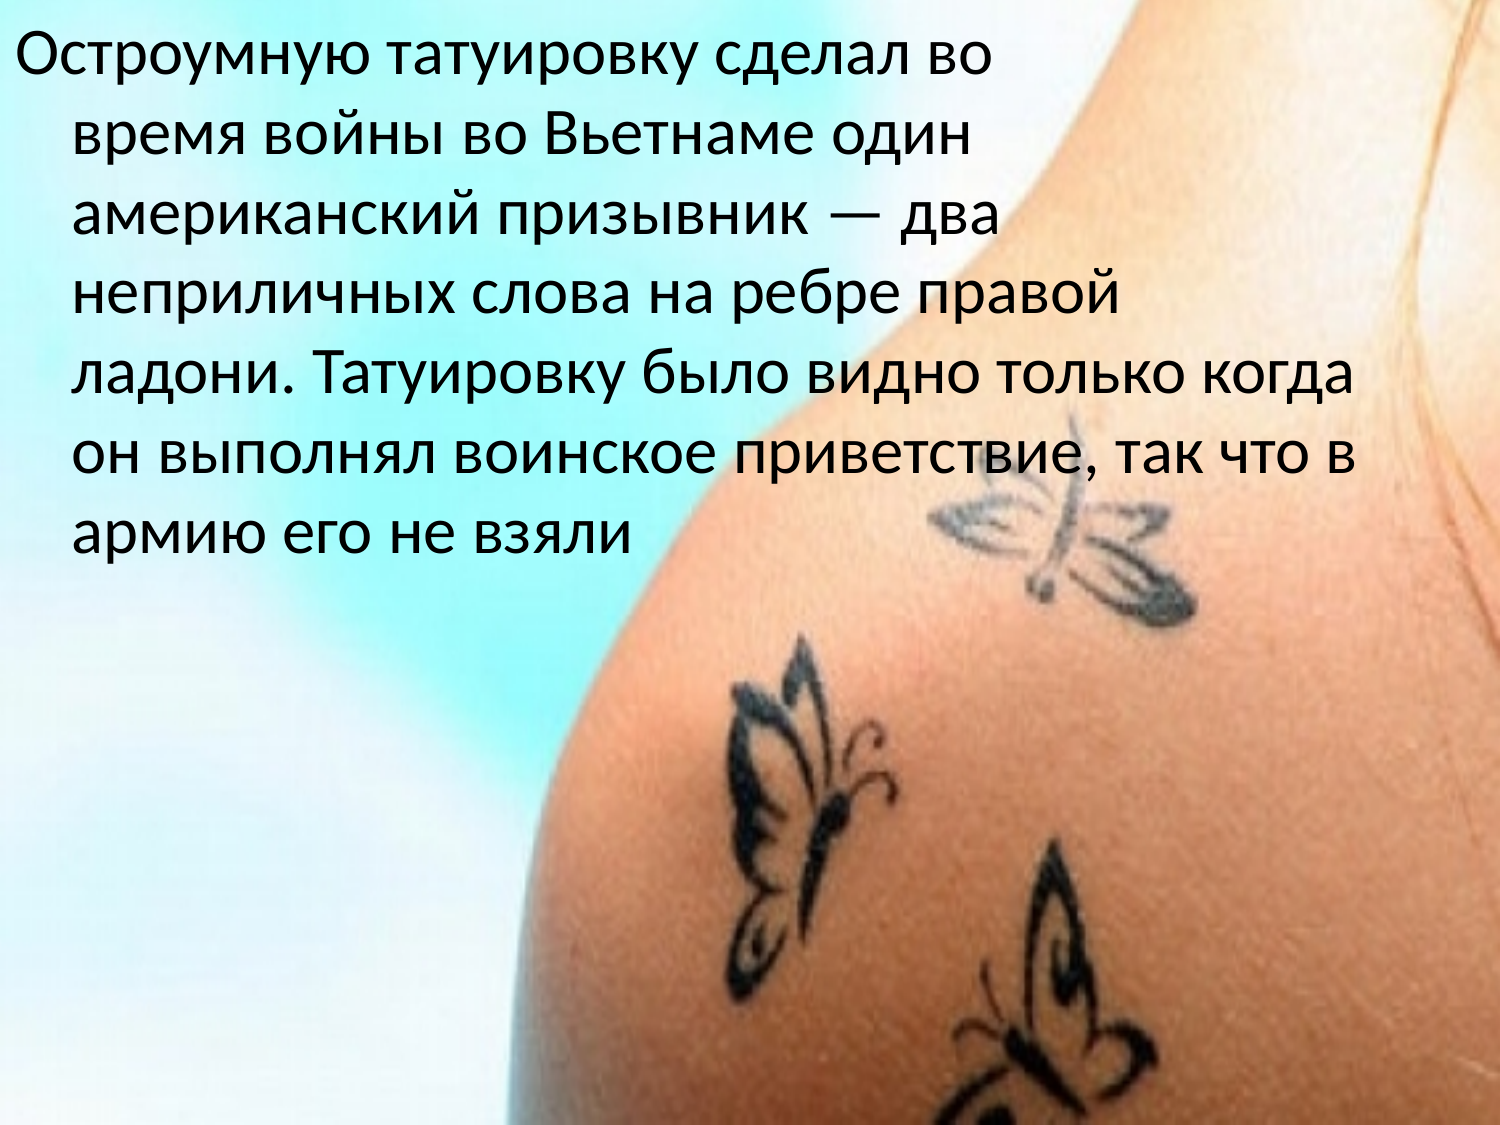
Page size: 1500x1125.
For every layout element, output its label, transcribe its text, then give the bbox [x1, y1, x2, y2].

list Остроумную татуировку сделал во время войны во Вьетнаме один американский призывник — два неприличных слова на ребре правой ладони. Татуировку было видно только когда он выполнял воинское приветствие, так что в армию его не взяли [0, 0, 1375, 788]
picture [0, 0, 1500, 1125]
